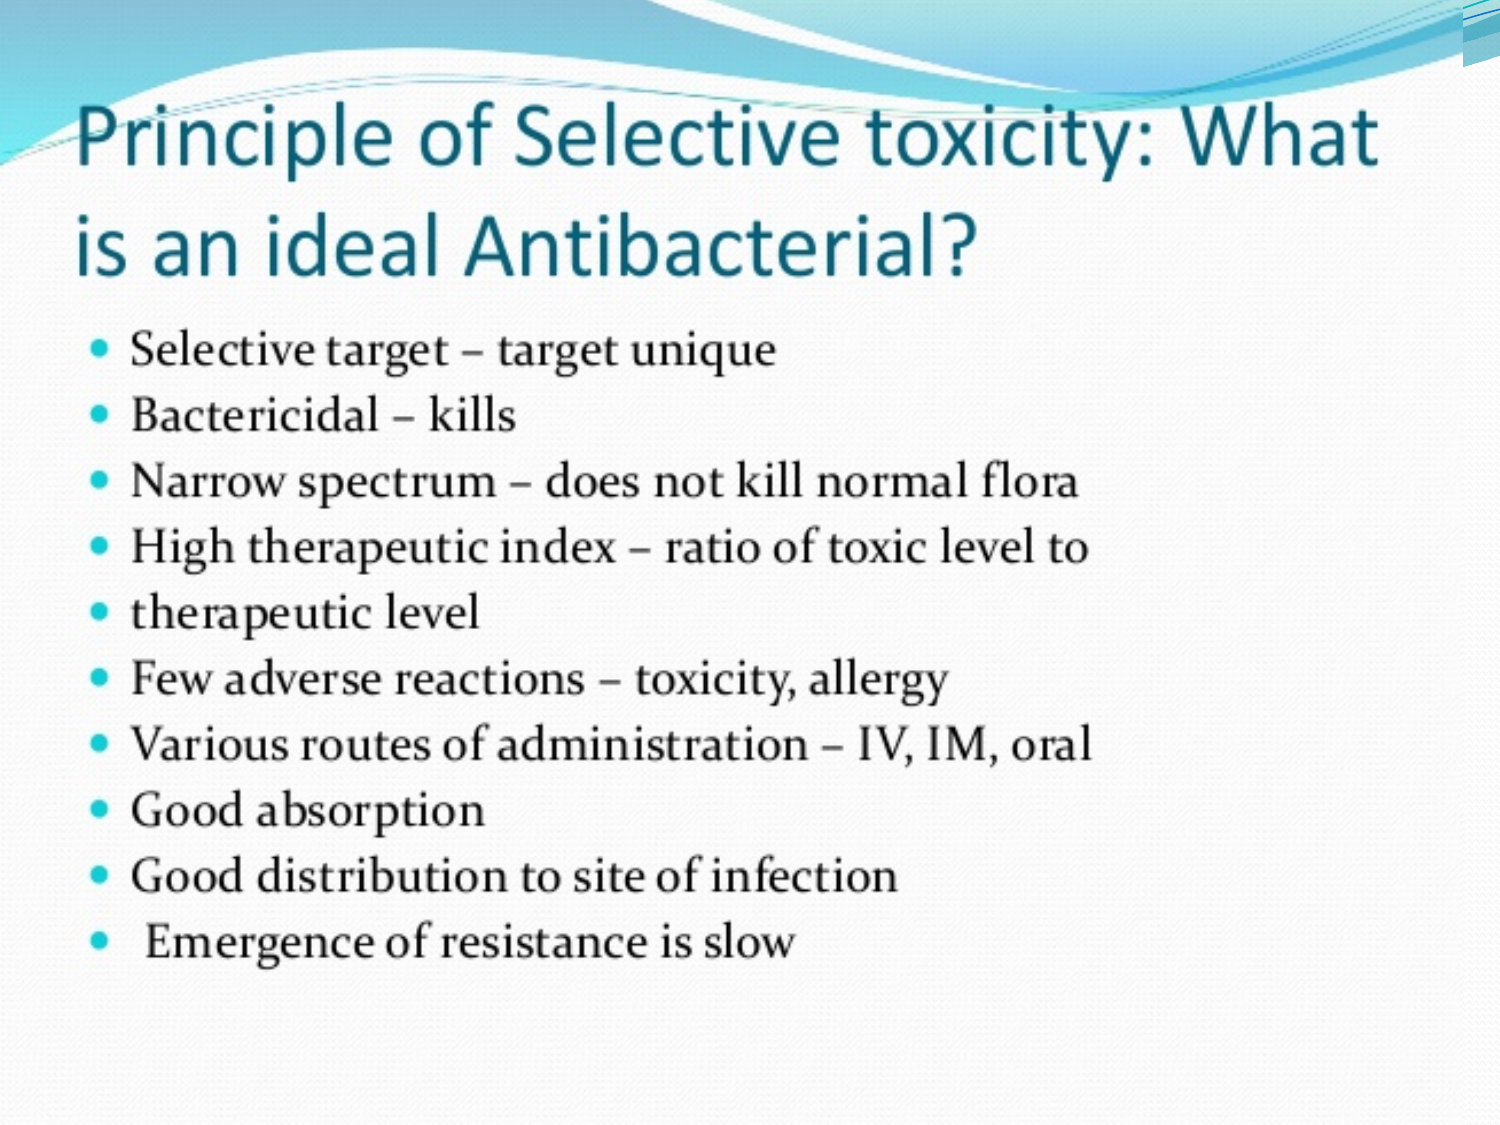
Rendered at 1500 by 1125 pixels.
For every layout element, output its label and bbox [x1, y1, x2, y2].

list [0, 0, 1463, 1125]
